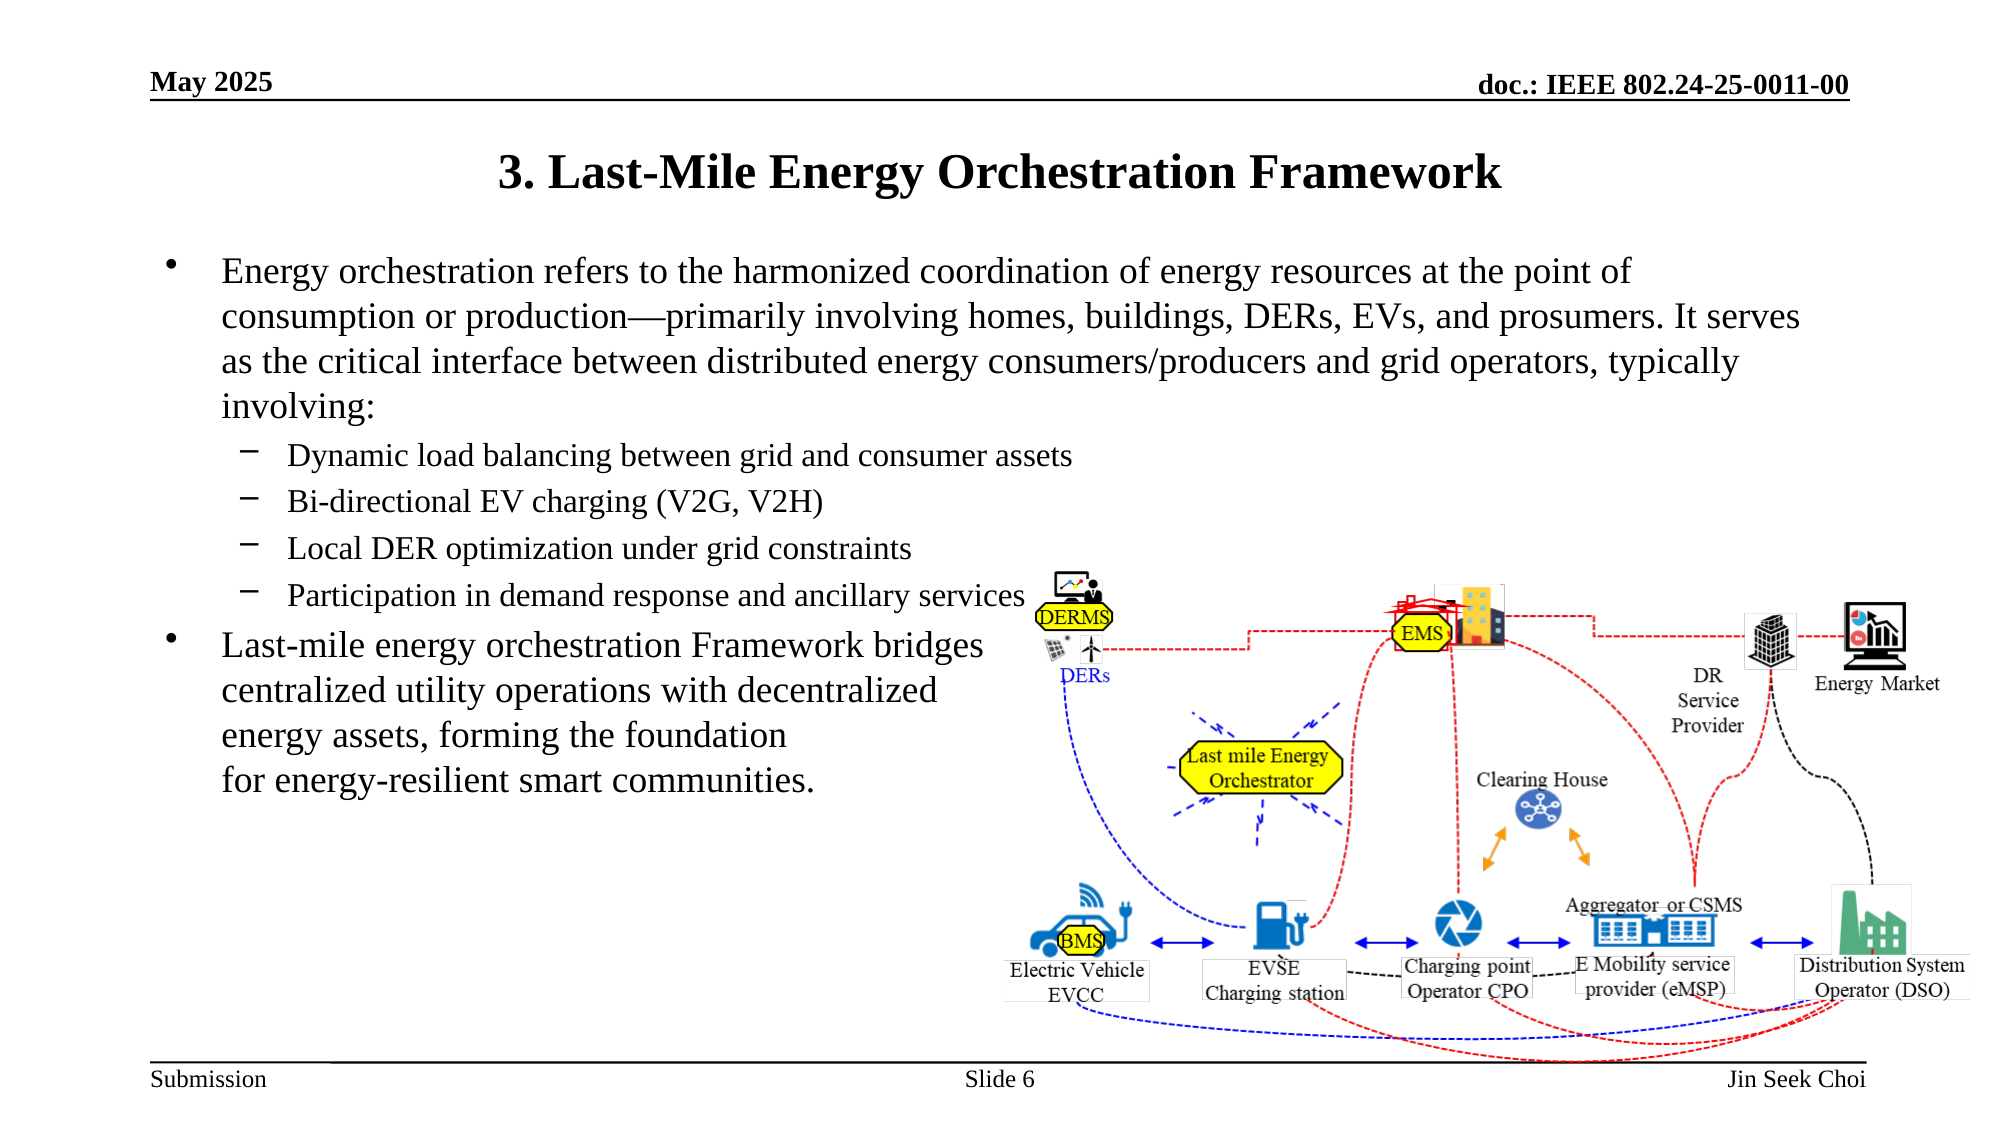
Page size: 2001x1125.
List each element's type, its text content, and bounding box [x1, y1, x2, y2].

picture [997, 571, 1978, 1063]
footer Jin Seek Choi [1183, 1063, 1867, 1093]
slide_number Slide 6 [929, 1062, 1071, 1108]
list Energy orchestration refers to the harmonized coordination of energy resources at the point of consumption or production—primarily involving homes, buildings, DERs, EVs, and prosumers. It serves as the critical interface between distributed energy consumers/producers and grid operators, typically involving: Dynamic load balancing between grid and consumer assets Bi-directional EV charging (V2G, V2H) Local DER optimization under grid constraints Participation in demand response and ancillary services Last-mile energy orchestration Framework bridges centralized utility operations with decentralized energy assets, forming the foundation for energy-resilient smart communities. [150, 238, 1850, 1002]
title 3. Last-Mile Energy Orchestration Framework [150, 112, 1850, 225]
